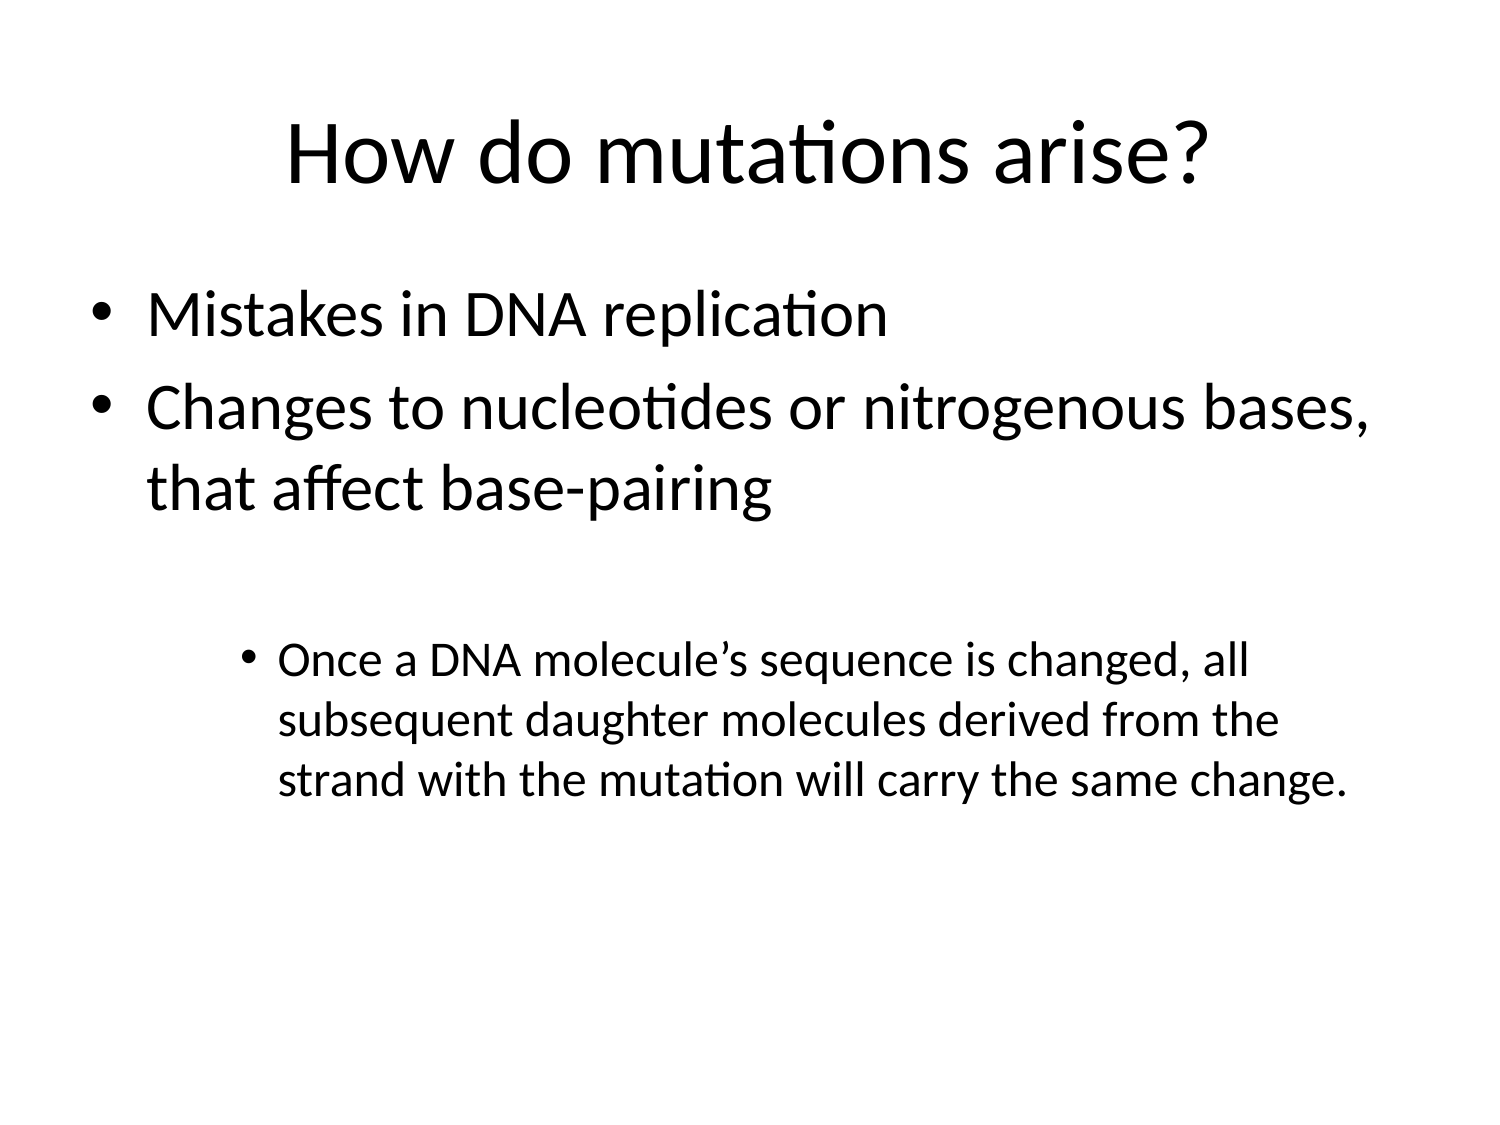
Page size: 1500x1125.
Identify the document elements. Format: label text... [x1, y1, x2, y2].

title How do mutations arise? [75, 52, 1425, 241]
list Mistakes in DNA replication Changes to nucleotides or nitrogenous bases, that affect base-pairing Once a DNA molecule’s sequence is changed, all subsequent daughter molecules derived from the strand with the mutation will carry the same change. [75, 262, 1425, 1005]
